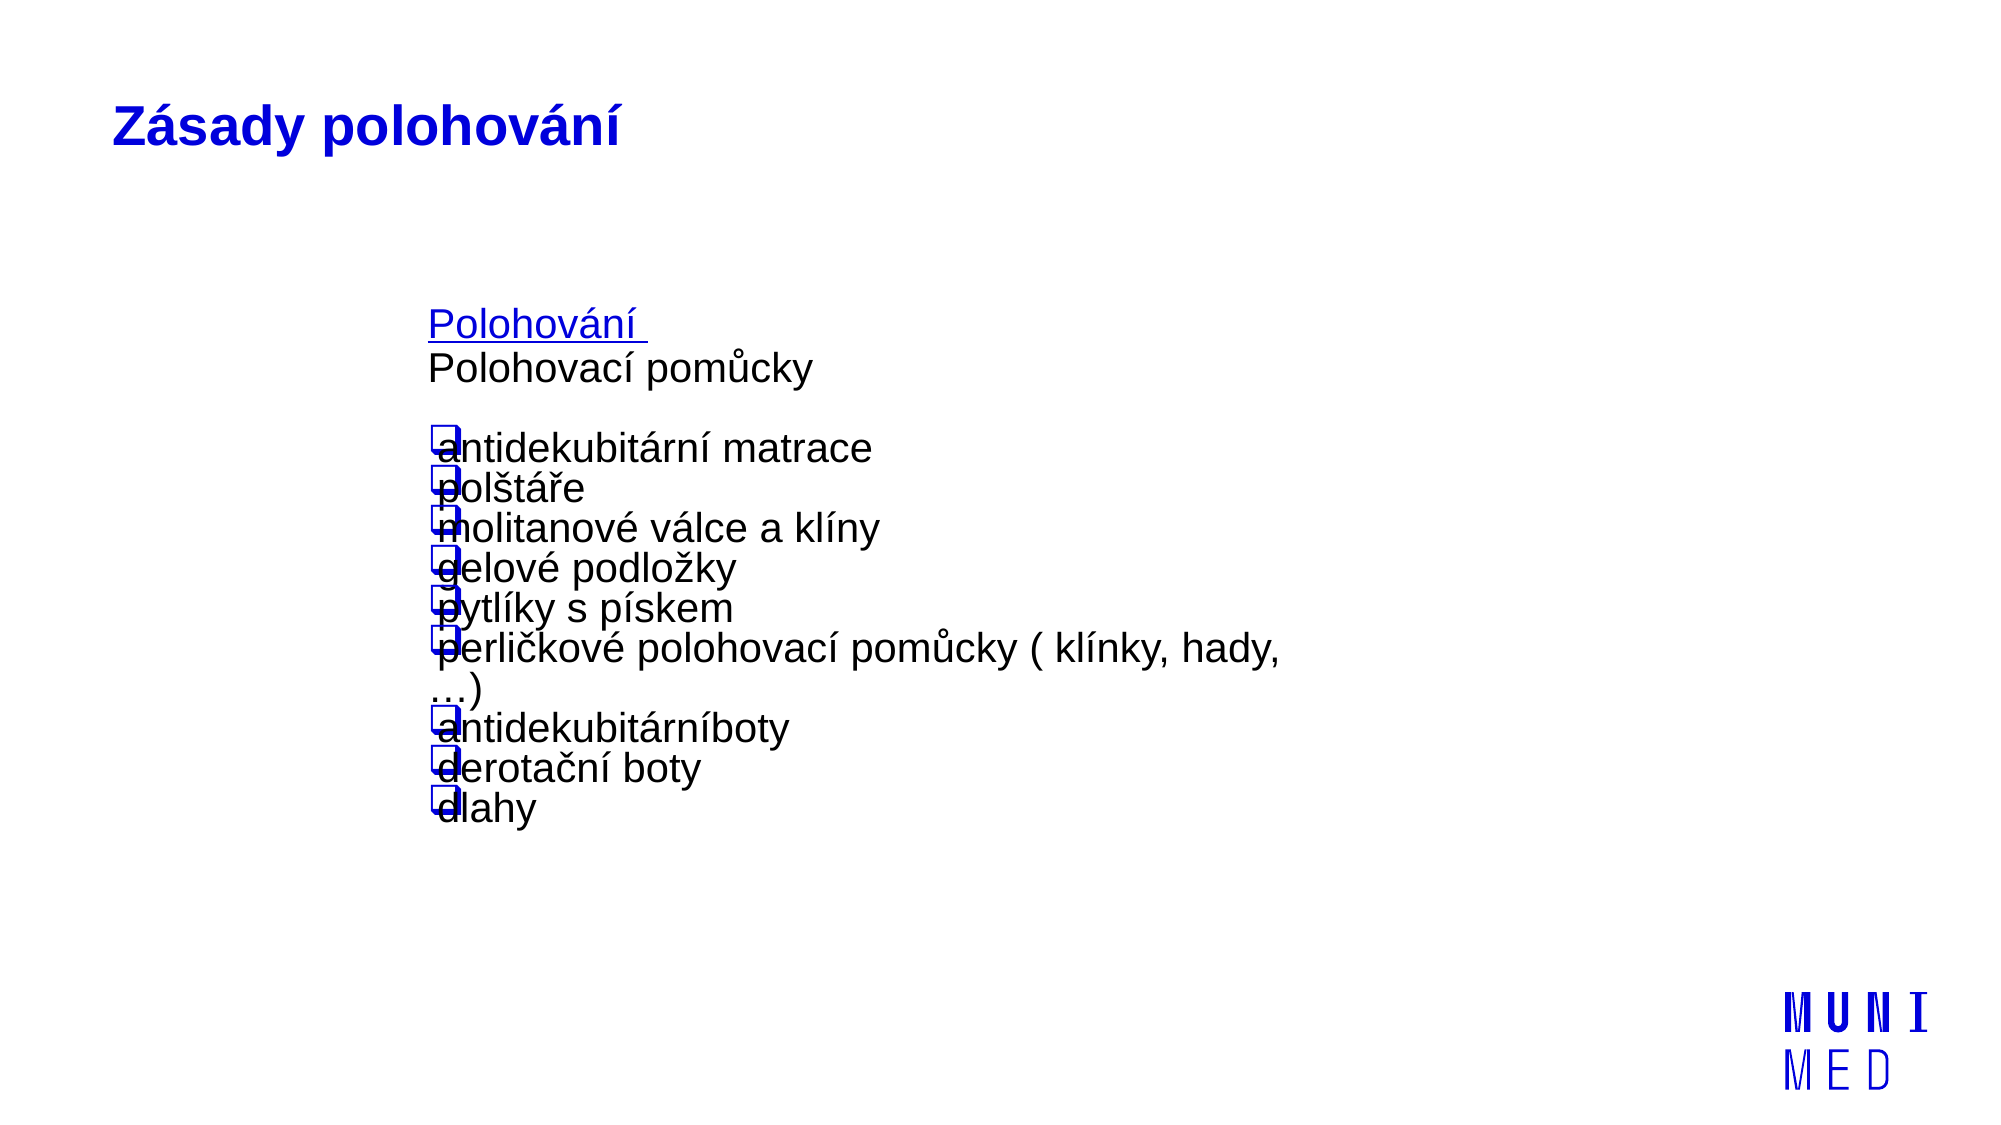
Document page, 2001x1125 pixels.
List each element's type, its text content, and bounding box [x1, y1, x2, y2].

title Zásady polohování [101, 55, 1025, 179]
list Polohování Polohovací pomůcky antidekubitární matrace polštáře molitanové válce a klíny gelové podložky pytlíky s pískem perličkové polohovací pomůcky ( klínky, hady,…) antidekubitárníboty derotační boty dlahy [427, 306, 1332, 863]
